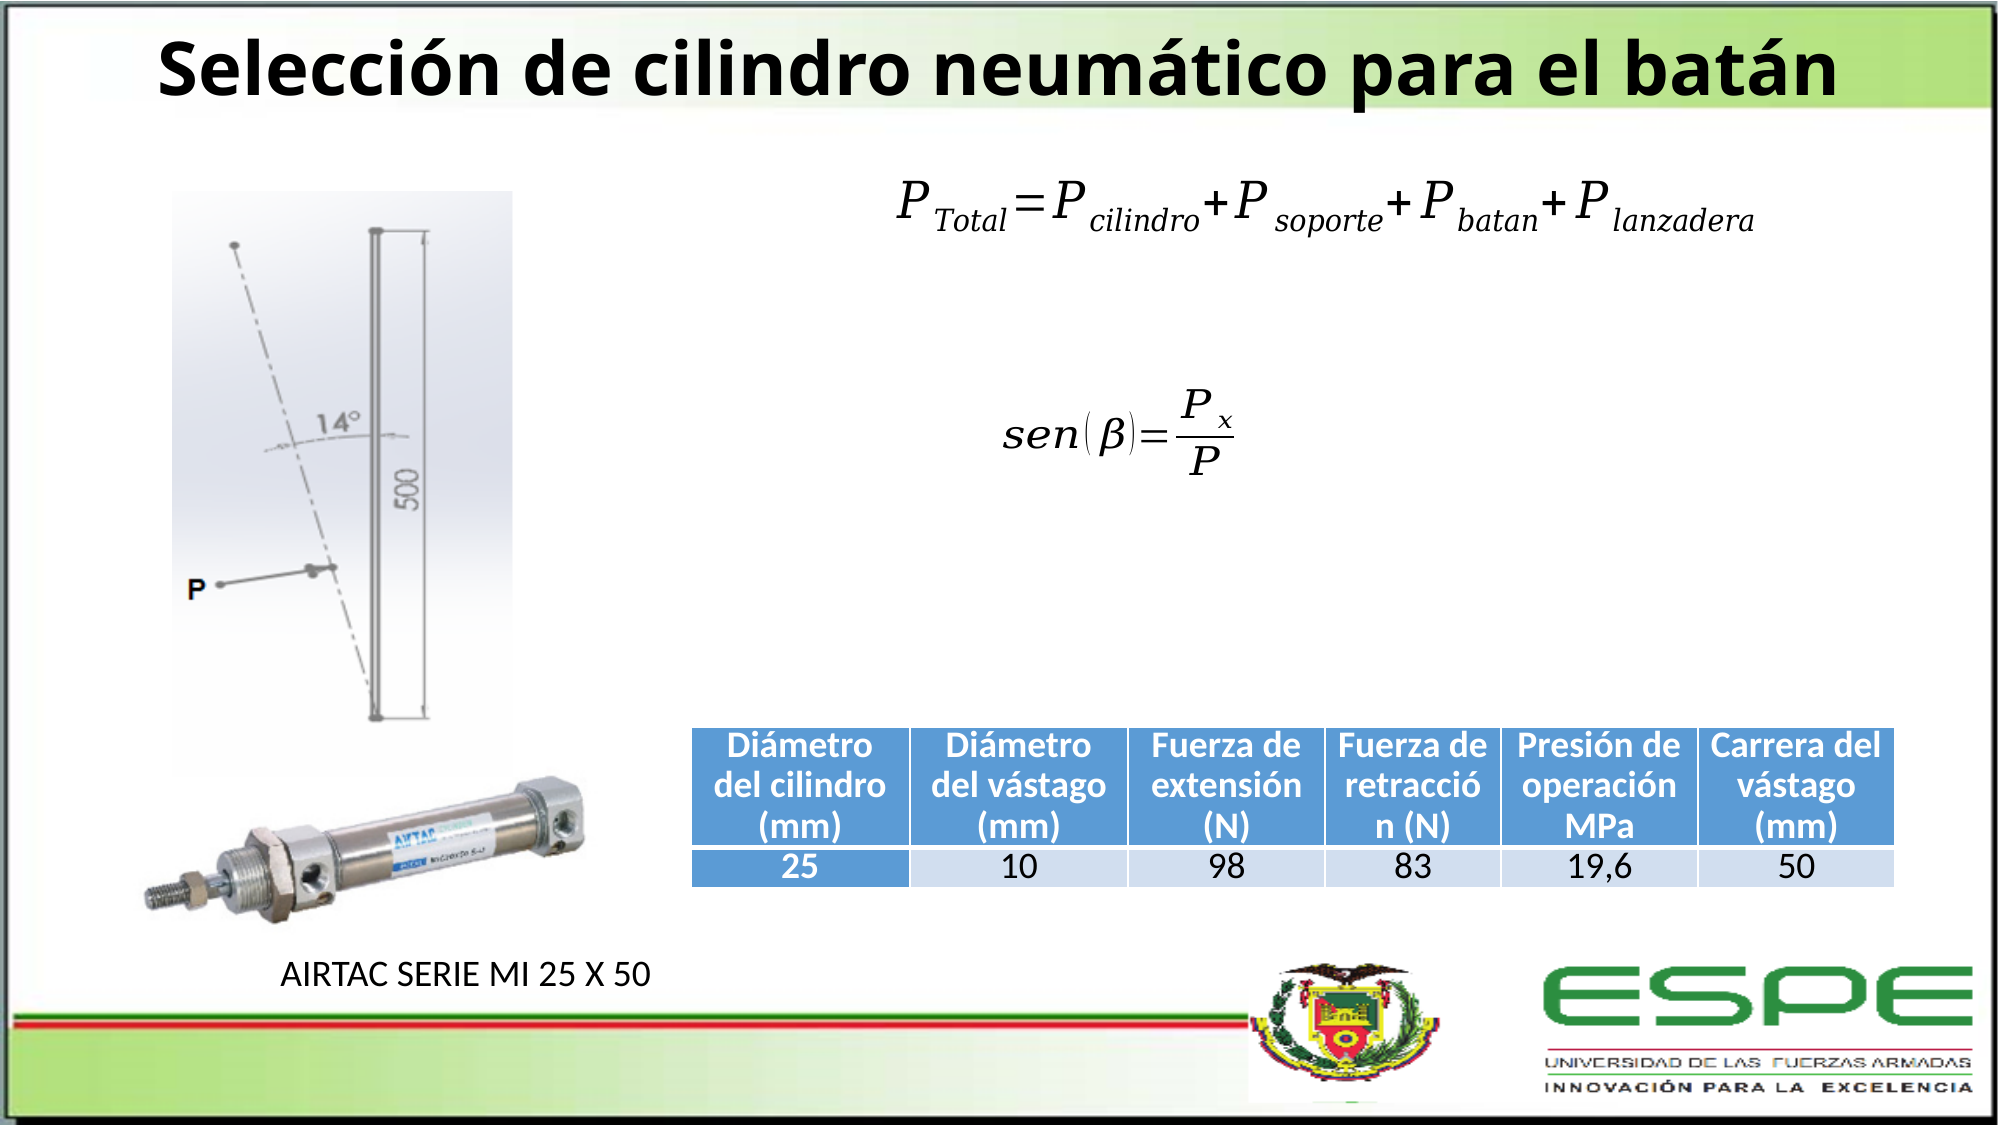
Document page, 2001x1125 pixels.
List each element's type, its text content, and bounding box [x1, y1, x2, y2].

table_cell 25 [692, 850, 909, 887]
table_header Presión de operación MPa [1502, 728, 1697, 845]
table_header Diámetro del vástago (mm) [911, 728, 1127, 845]
picture [0, 1, 2000, 1125]
title Selección de cilindro neumático para el batán [137, 20, 1863, 123]
table_cell 10 [911, 850, 1127, 887]
table_cell 50 [1699, 850, 1894, 887]
table_cell 98 [1129, 850, 1324, 887]
table_cell 83 [1326, 850, 1500, 887]
table_cell 19,6 [1502, 850, 1697, 887]
table_header Diámetro del cilindro (mm) [692, 728, 909, 845]
table_header Fuerza de retracción (N) [1326, 728, 1500, 845]
table_header Fuerza de extensión (N) [1129, 728, 1324, 845]
text_box AIRTAC SERIE MI 25 X 50 [265, 942, 667, 1001]
table_header Carrera del vástago (mm) [1699, 728, 1894, 845]
